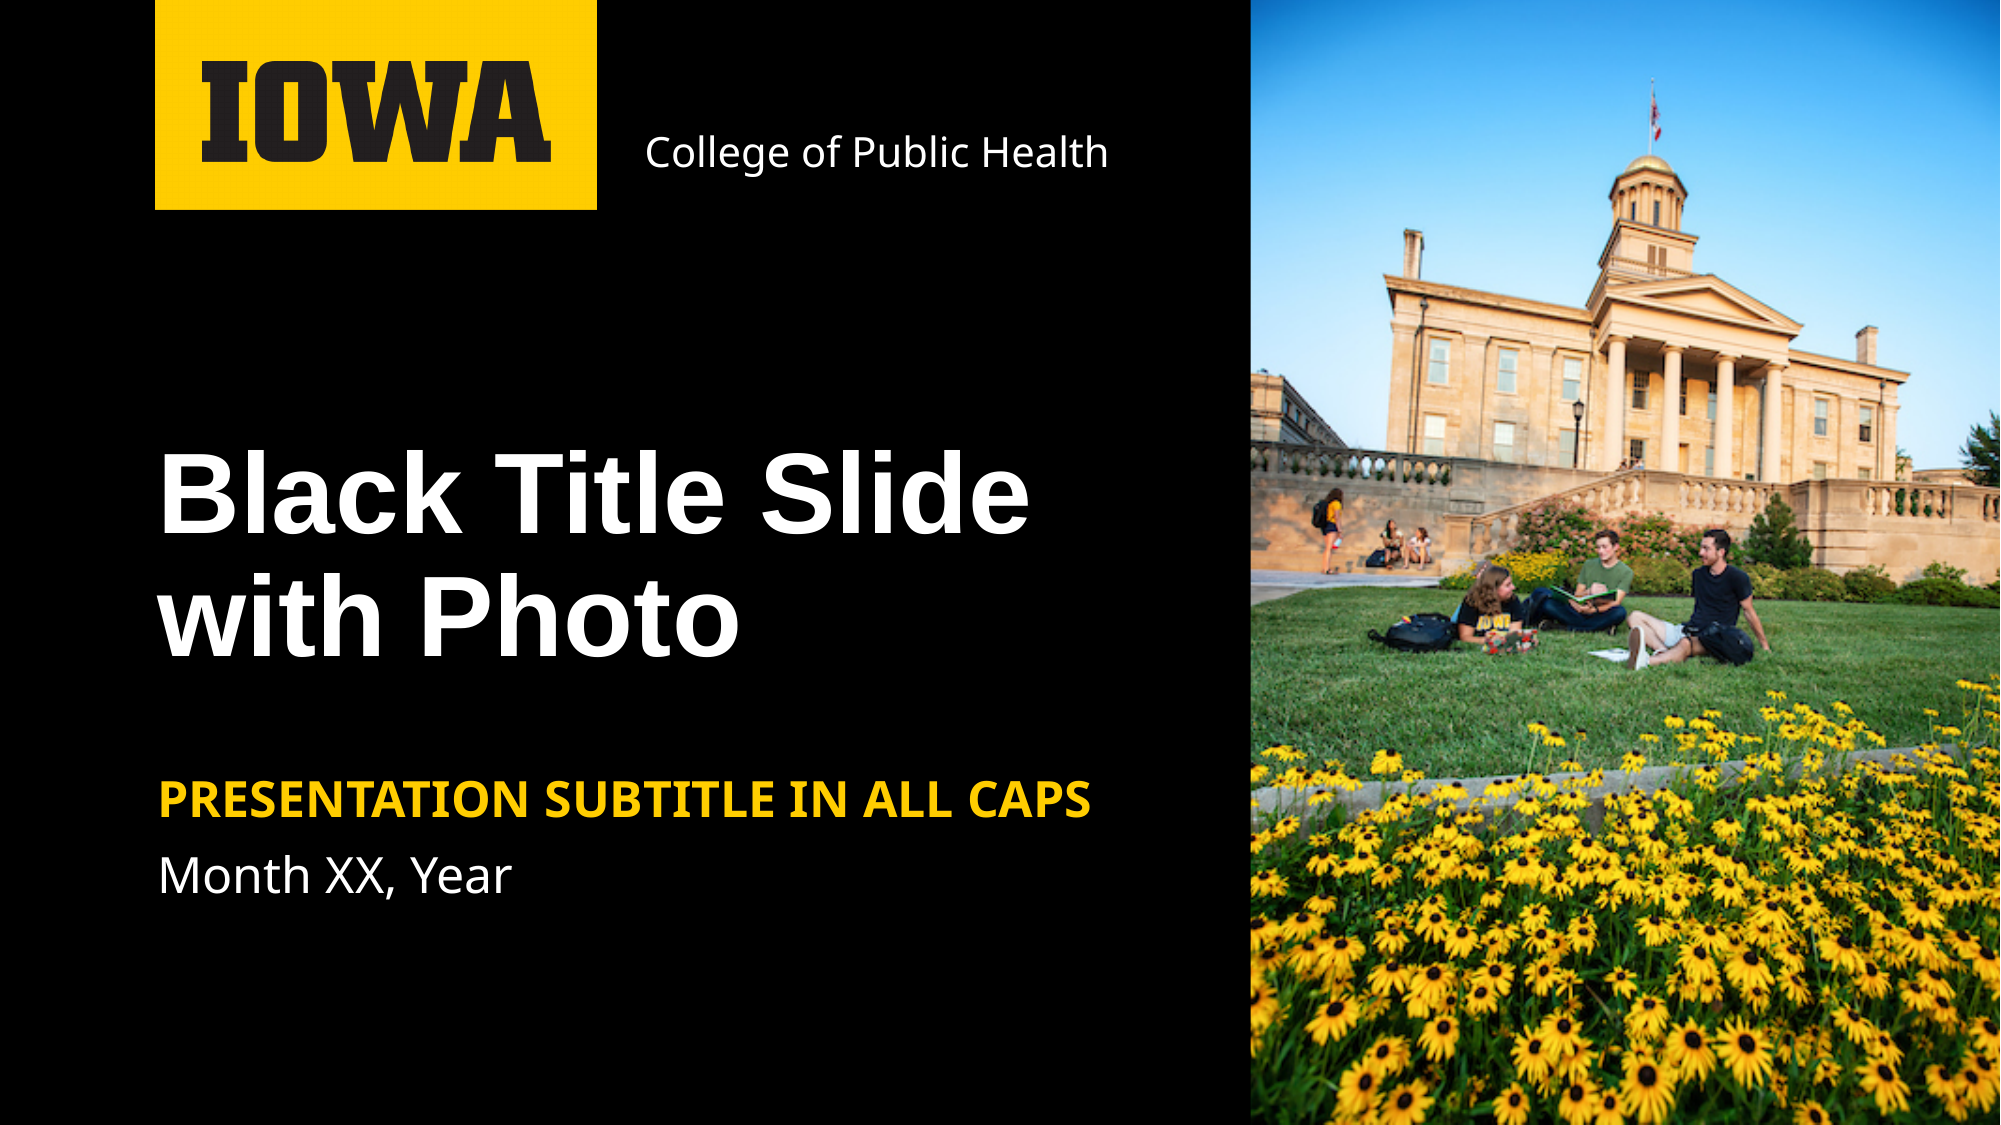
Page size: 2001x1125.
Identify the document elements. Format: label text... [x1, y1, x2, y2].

footer College of Public Health [644, 24, 1200, 176]
title Black Title Slide with Photo [157, 358, 1168, 758]
picture [155, 0, 597, 210]
list Month XX, Year [157, 843, 1168, 925]
subtitle PRESENTATION SUBTITLE IN ALL CAPS [157, 767, 1168, 843]
picture [1250, 0, 2000, 1125]
